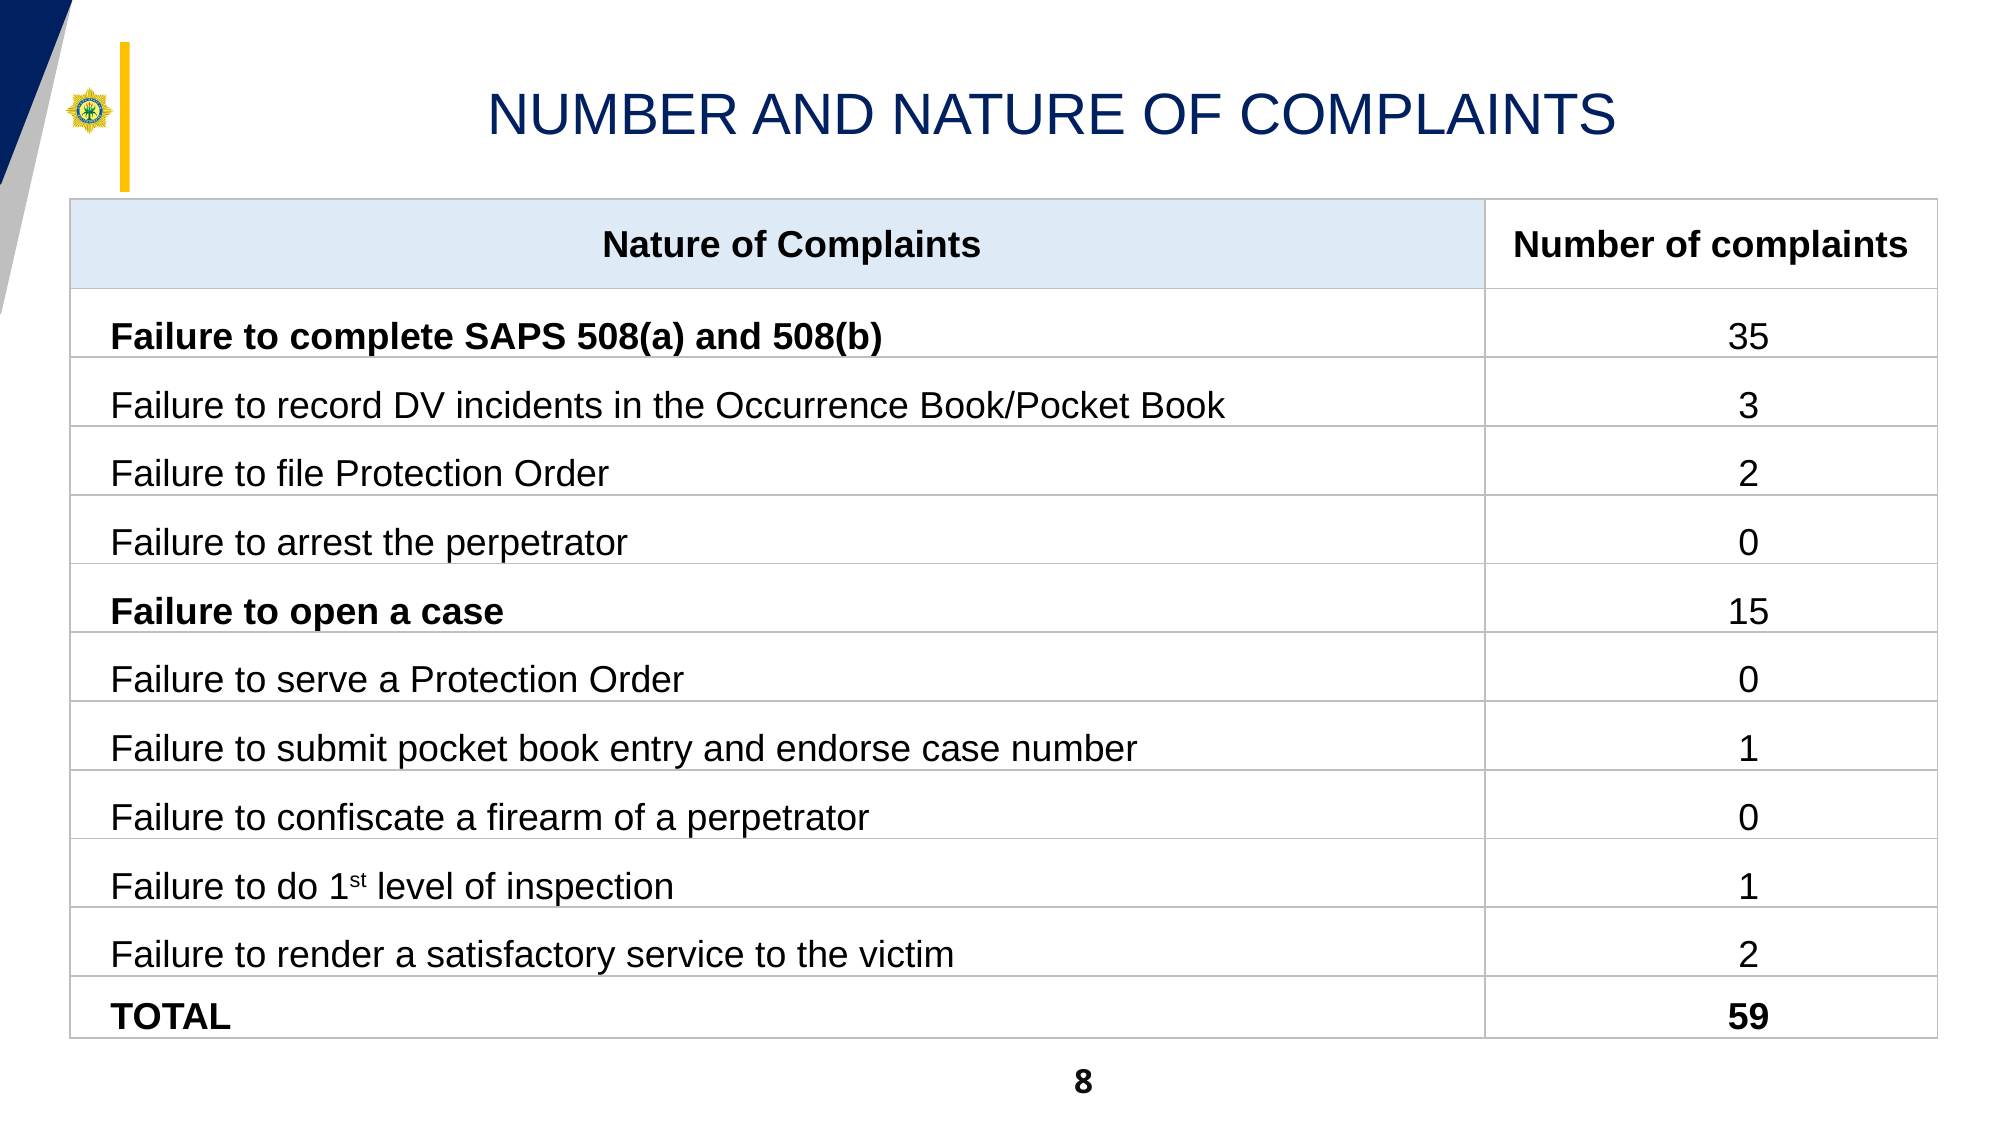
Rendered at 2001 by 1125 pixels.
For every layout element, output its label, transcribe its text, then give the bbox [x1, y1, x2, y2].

table_cell Failure to open a case [71, 564, 1484, 631]
table_cell Failure to complete SAPS 508(a) and 508(b) [71, 289, 1484, 356]
table_cell 35 [1486, 289, 1937, 356]
table_cell 2 [1486, 427, 1937, 494]
table_cell Failure to submit pocket book entry and endorse case number [71, 702, 1484, 769]
table_cell 59 [1486, 977, 1937, 1037]
title NUMBER AND NATURE OF COMPLAINTS [168, 57, 1938, 178]
table_cell Failure to do 1st level of inspection [71, 839, 1484, 906]
table_cell 0 [1486, 633, 1937, 700]
table_cell Failure to confiscate a firearm of a perpetrator [71, 771, 1484, 838]
table_header Number of complaints [1486, 200, 1937, 288]
table_cell 0 [1486, 771, 1937, 838]
table_cell Failure to render a satisfactory service to the victim [71, 908, 1484, 975]
table_cell Failure to serve a Protection Order [71, 633, 1484, 700]
table_header Nature of Complaints [71, 200, 1484, 288]
table_cell 0 [1486, 496, 1937, 563]
table_cell 3 [1486, 358, 1937, 425]
picture [58, 81, 119, 136]
table_cell Failure to record DV incidents in the Occurrence Book/Pocket Book [71, 358, 1484, 425]
table_cell 2 [1486, 908, 1937, 975]
table_cell TOTAL [71, 977, 1484, 1037]
table_cell Failure to file Protection Order [71, 427, 1484, 494]
slide_number 8 [1003, 1060, 1164, 1106]
table_cell 15 [1486, 564, 1937, 631]
table_cell Failure to arrest the perpetrator [71, 496, 1484, 563]
table_cell 1 [1486, 839, 1937, 906]
table_cell 1 [1486, 702, 1937, 769]
